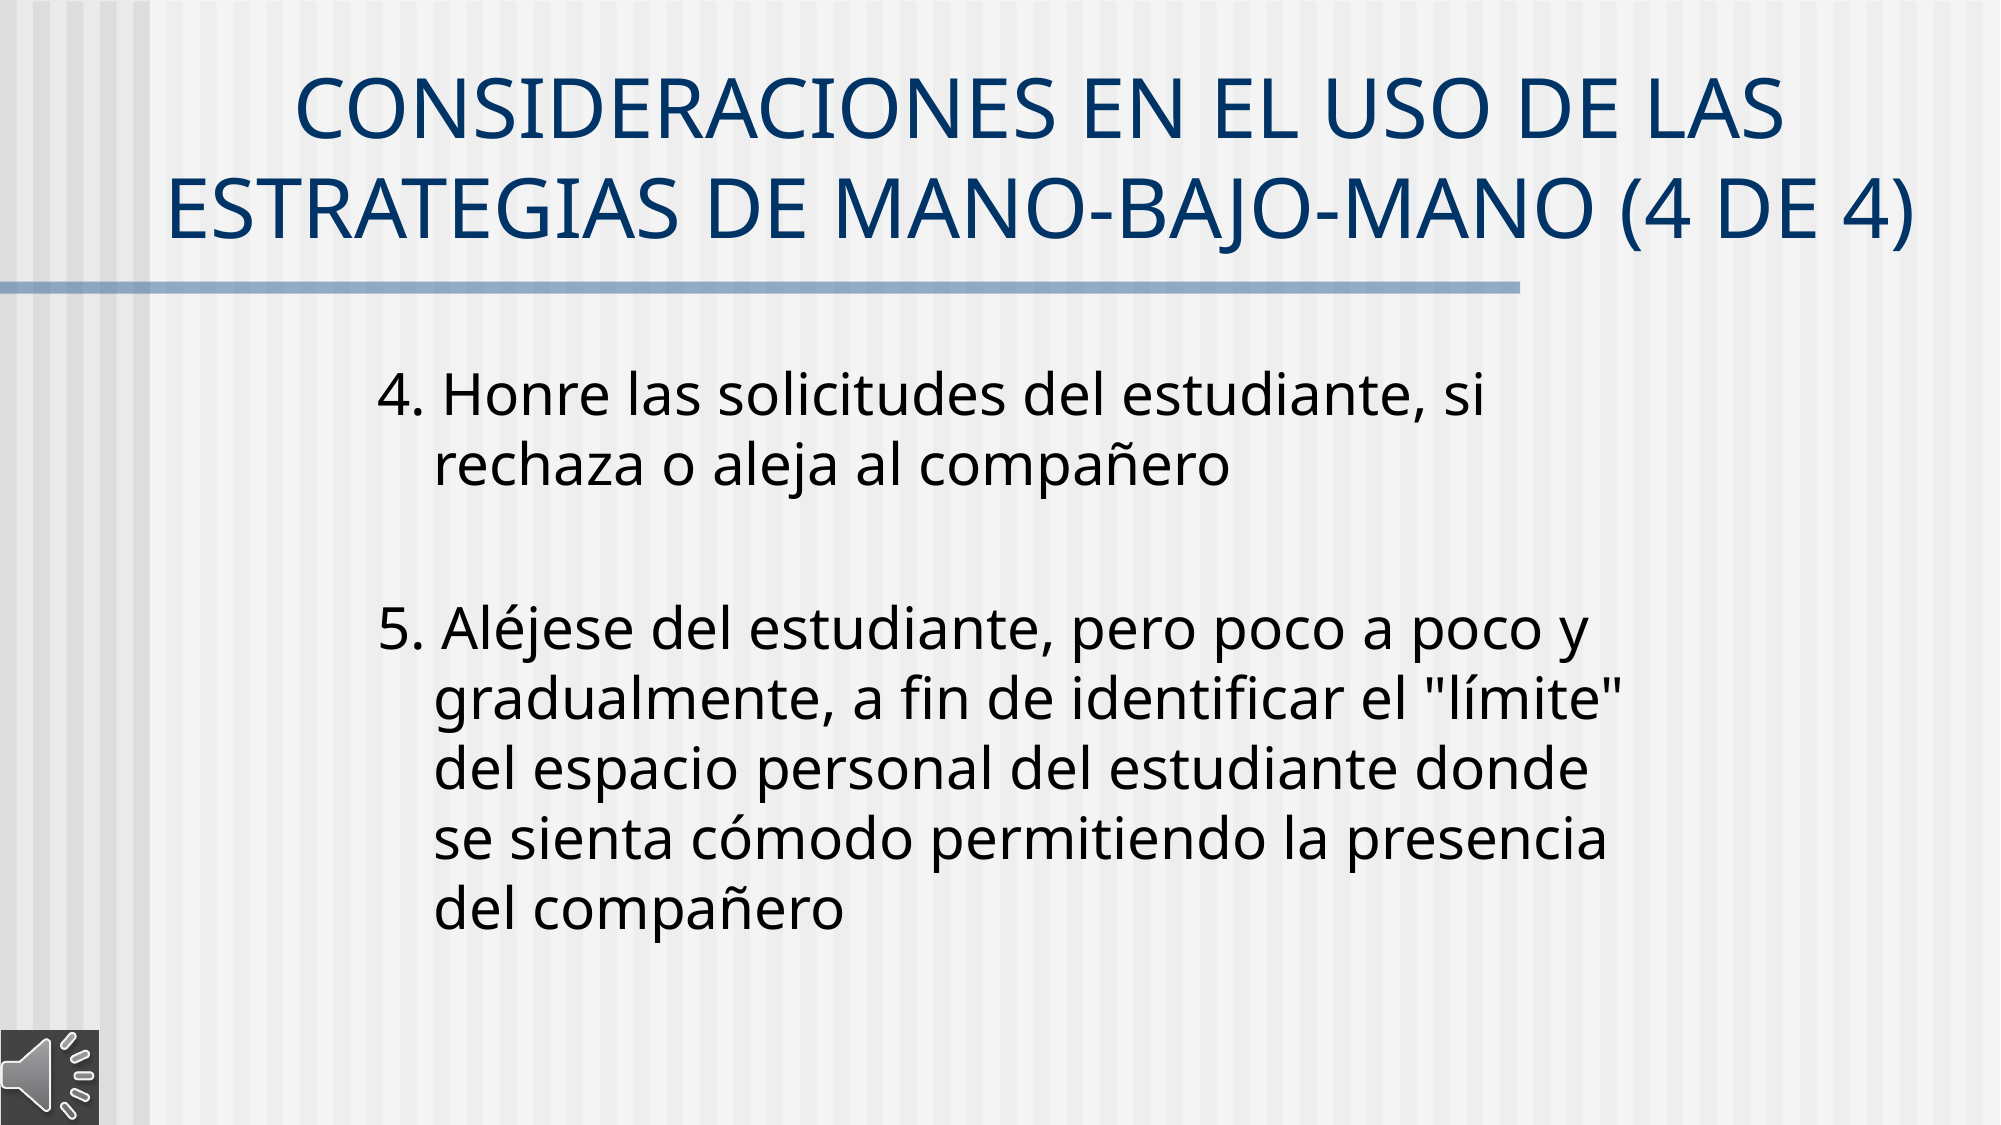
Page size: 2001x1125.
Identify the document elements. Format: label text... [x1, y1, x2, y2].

list 4. Honre las solicitudes del estudiante, si rechaza o aleja al compañero 5. Aléjese del estudiante, pero poco a poco y gradualmente, a fin de identificar el "límite" del espacio personal del estudiante donde se sienta cómodo permitiendo la presencia del compañero [362, 350, 1650, 875]
picture [0, 1028, 101, 1125]
title CONSIDERACIONES EN EL USO DE LAS ESTRATEGIAS DE MANO-BAJO-MANO (4 DE 4) [123, 32, 1958, 263]
